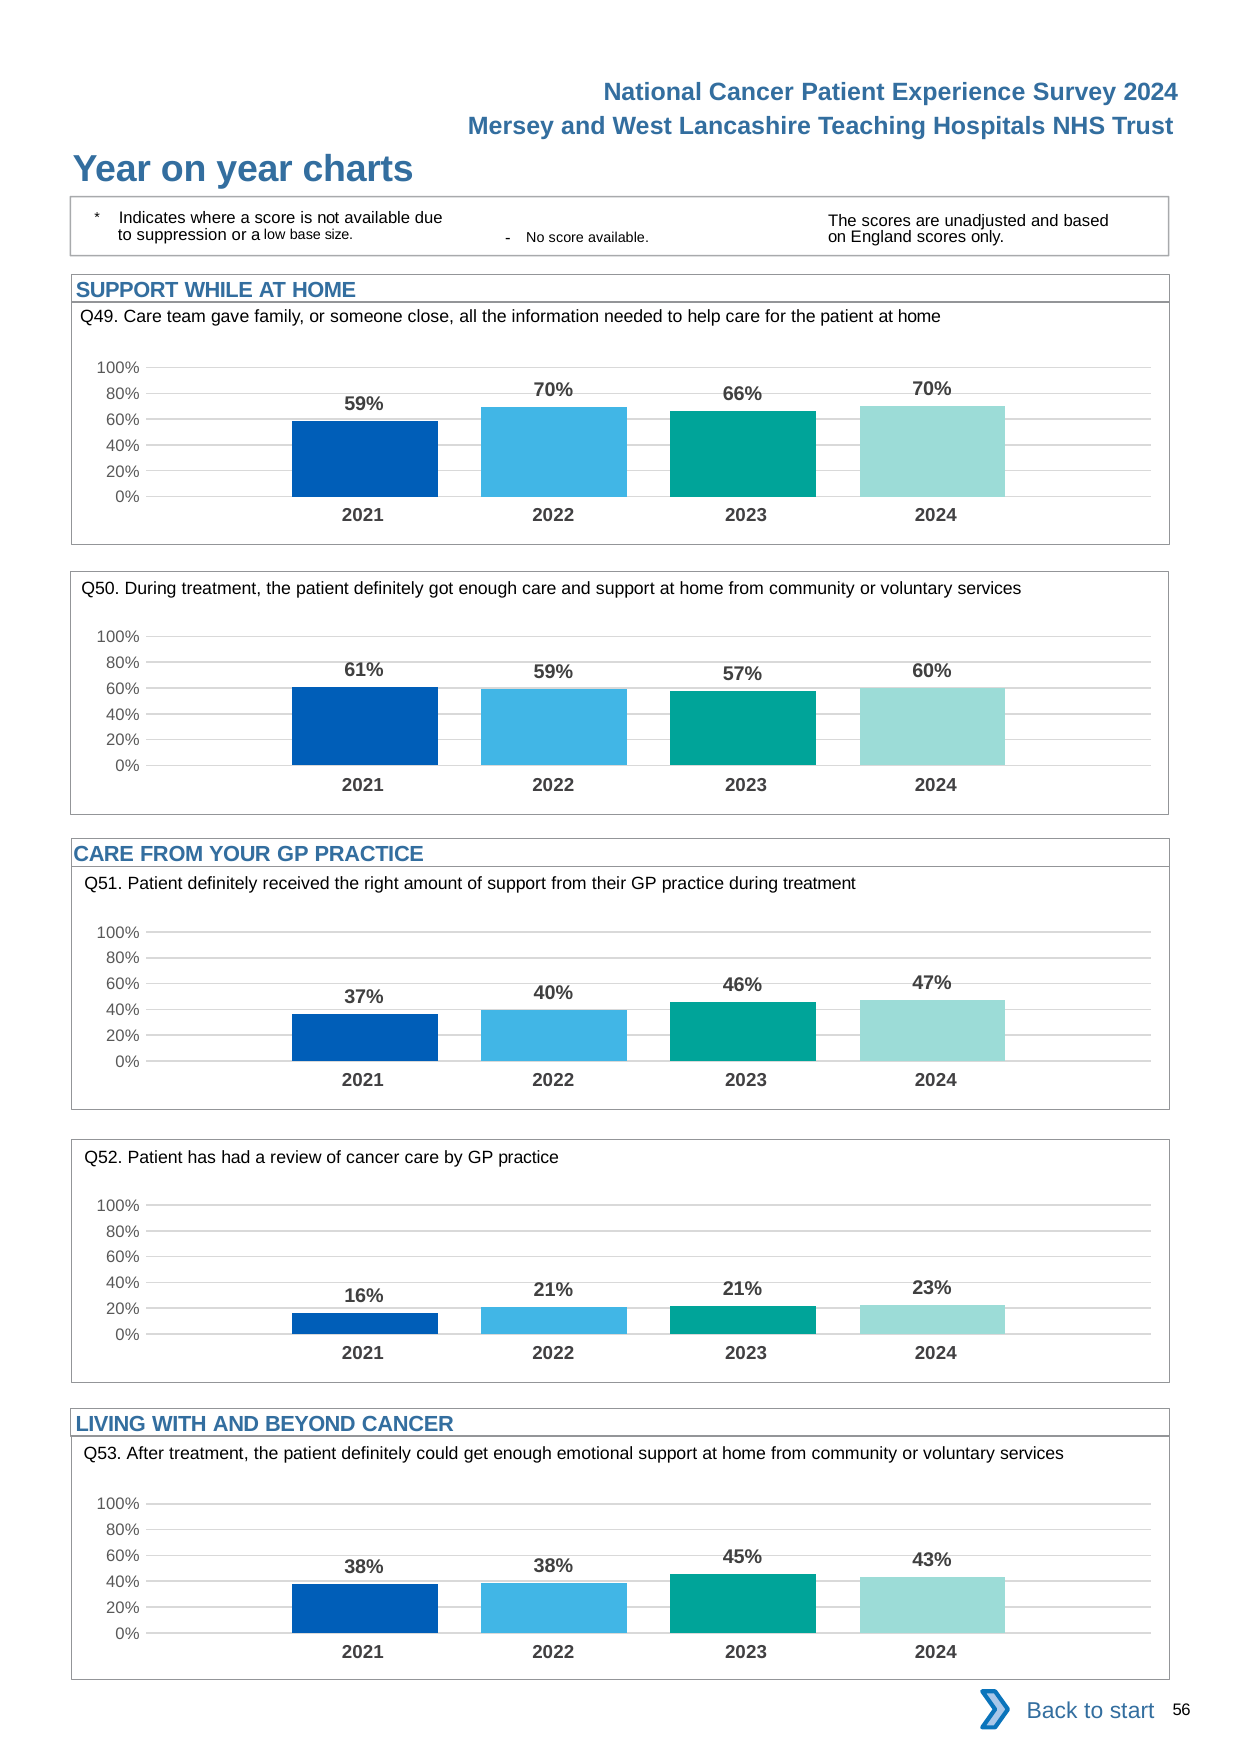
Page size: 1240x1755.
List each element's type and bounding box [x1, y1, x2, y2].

text_box [452, 68, 1194, 147]
chart [58, 339, 1158, 534]
text_box [69, 1408, 1172, 1741]
text_box [69, 274, 1172, 547]
text_box [69, 1131, 1176, 1384]
text_box [70, 196, 1169, 256]
chart [58, 903, 1158, 1098]
chart [58, 608, 1158, 803]
slide_number [1170, 1699, 1234, 1720]
title [70, 144, 745, 195]
title [70, 257, 745, 300]
text_box [68, 563, 1171, 817]
chart [58, 1176, 1158, 1371]
chart [58, 1475, 1158, 1670]
text_box [69, 838, 1172, 1111]
